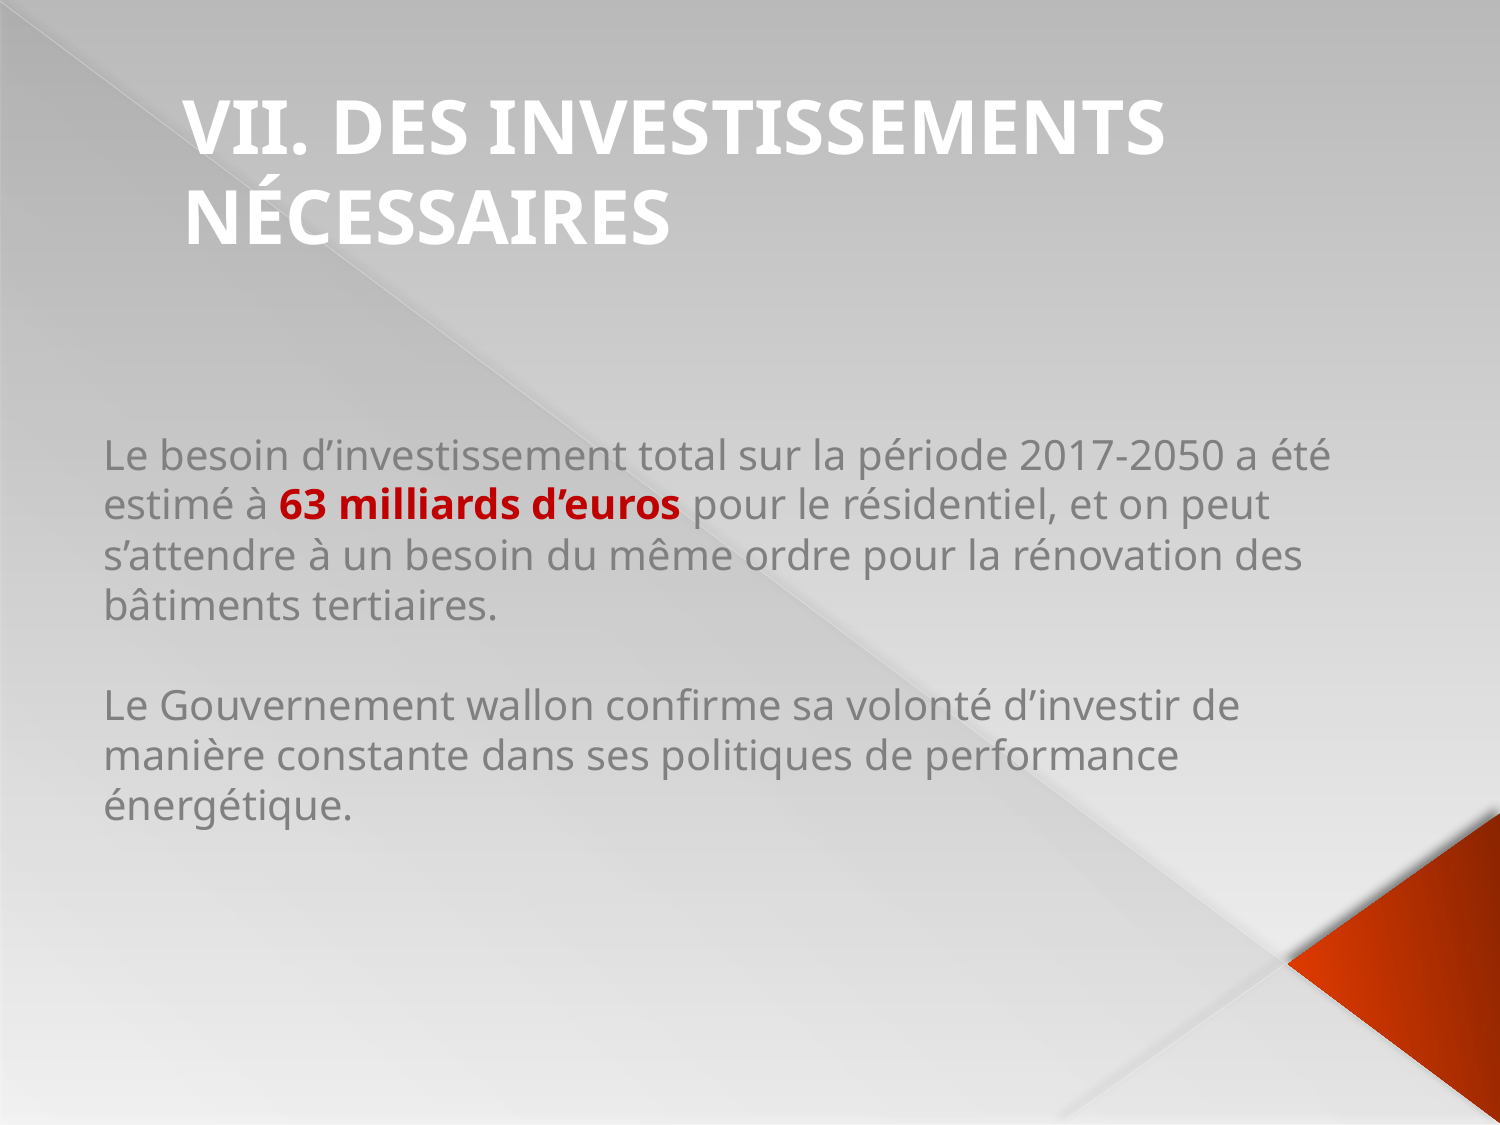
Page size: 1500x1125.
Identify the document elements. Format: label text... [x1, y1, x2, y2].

subtitle Le besoin d’investissement total sur la période 2017-2050 a été estimé à 63 milliards d’euros pour le résidentiel, et on peut s’attendre à un besoin du même ordre pour la rénovation des bâtiments tertiaires. Le Gouvernement wallon confirme sa volonté d’investir de manière constante dans ses politiques de performance énergétique. [88, 420, 1412, 882]
title VII. Des investissements nécessaires [88, 90, 1412, 268]
